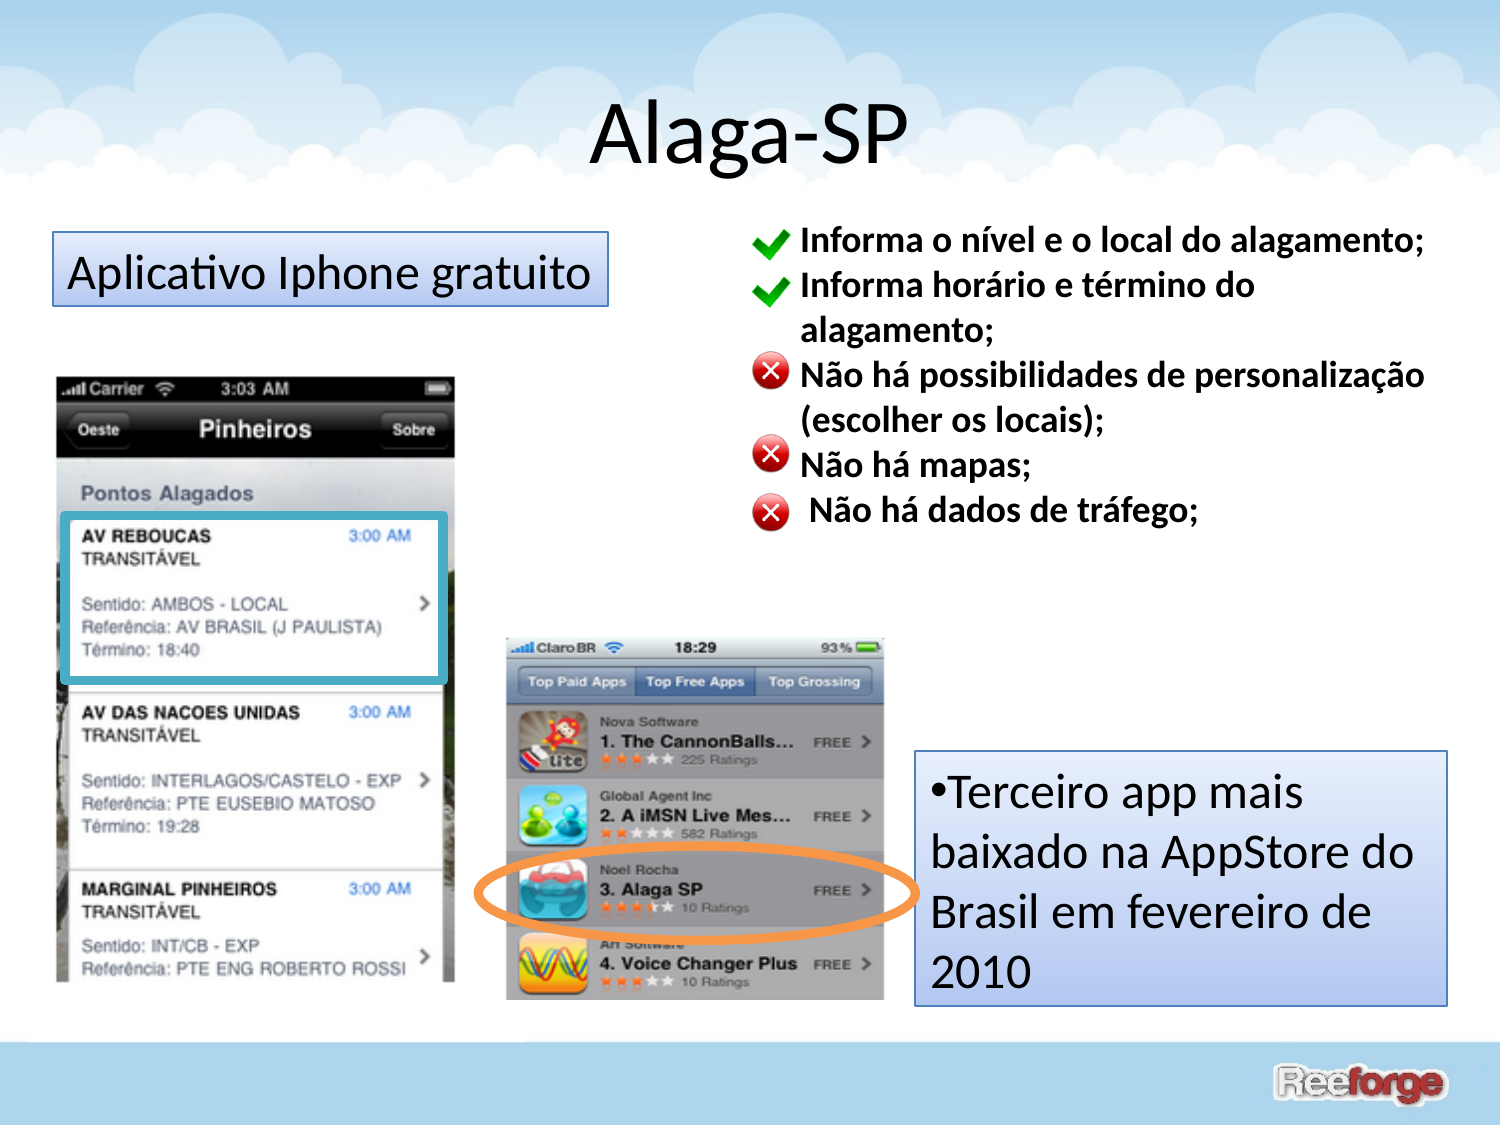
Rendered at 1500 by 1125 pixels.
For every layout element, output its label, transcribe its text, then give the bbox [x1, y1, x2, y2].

text_box Aplicativo Iphone gratuito [52, 231, 609, 307]
text_box [900, 872, 919, 915]
text_box Informa o nível e o local do alagamento; Informa horário e término do alagamento; Não há possibilidades de personalização (escolher os locais); Não há mapas; Não há dados de tráfego; [785, 208, 1447, 538]
text_box Terceiro app mais baixado na AppStore do Brasil em fevereiro de 2010 [914, 750, 1448, 1007]
picture [0, 0, 1500, 1125]
title Alaga-SP [75, 45, 1425, 209]
